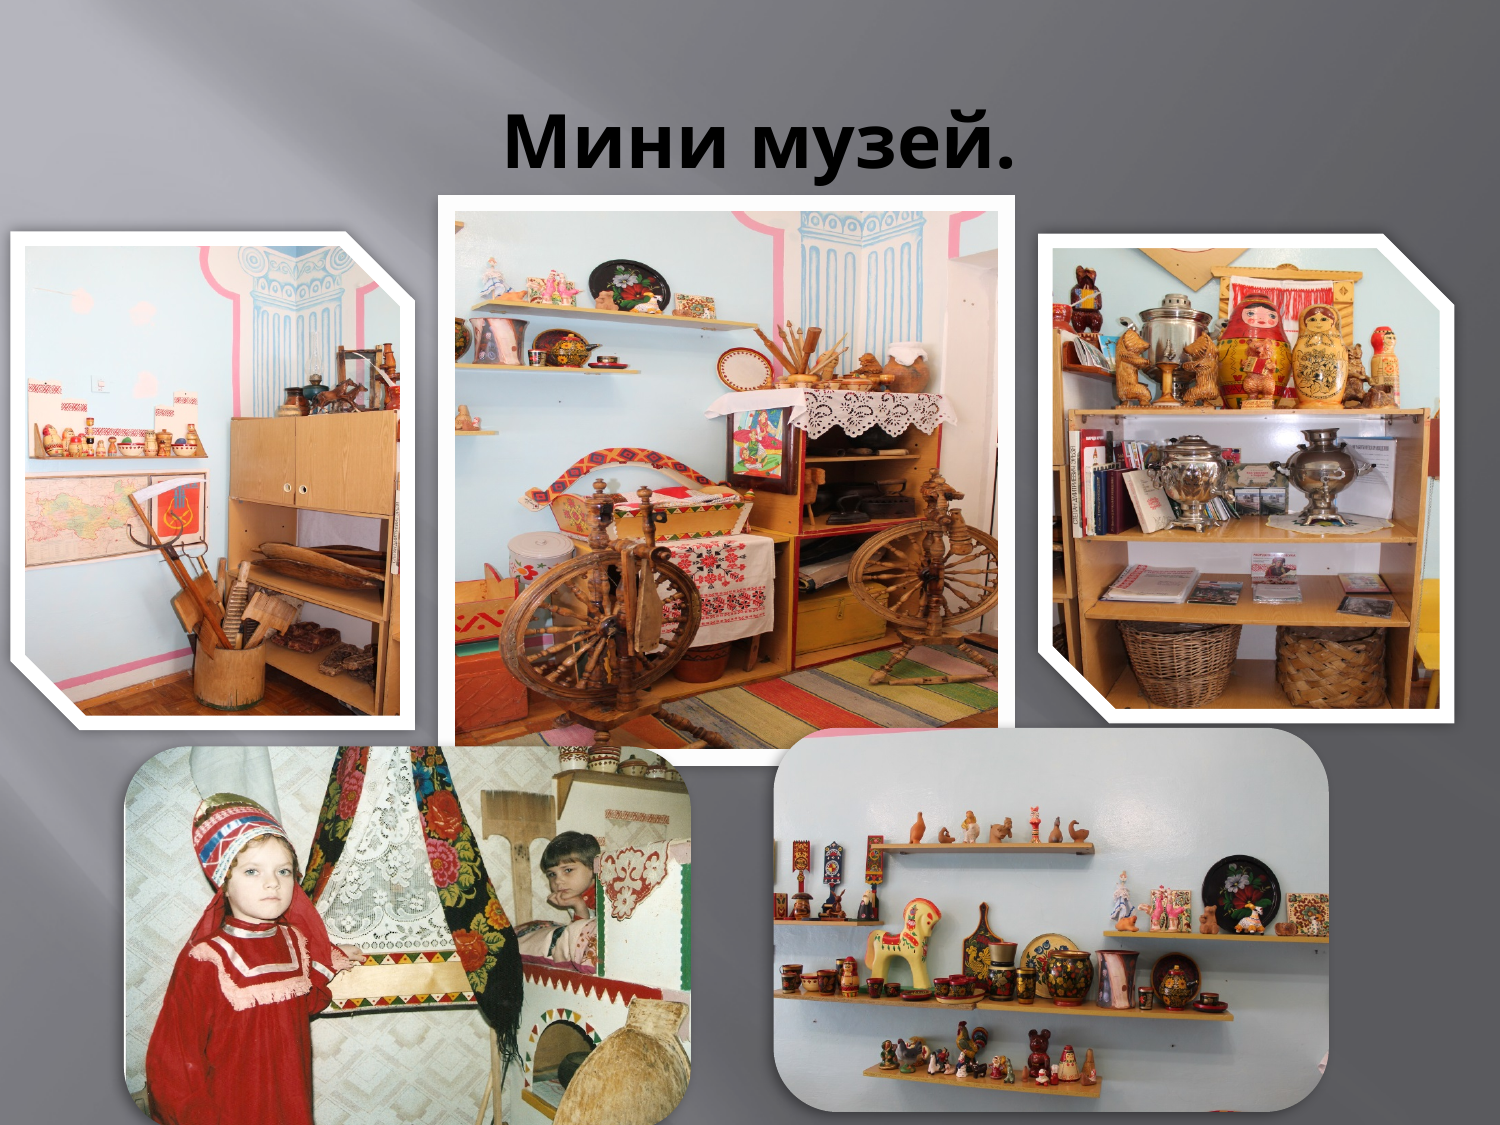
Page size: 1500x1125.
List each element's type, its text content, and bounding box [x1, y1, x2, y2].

picture [123, 211, 1330, 1125]
title Мини музей. [75, 45, 1425, 233]
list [17, 238, 408, 724]
picture [1045, 240, 1448, 717]
